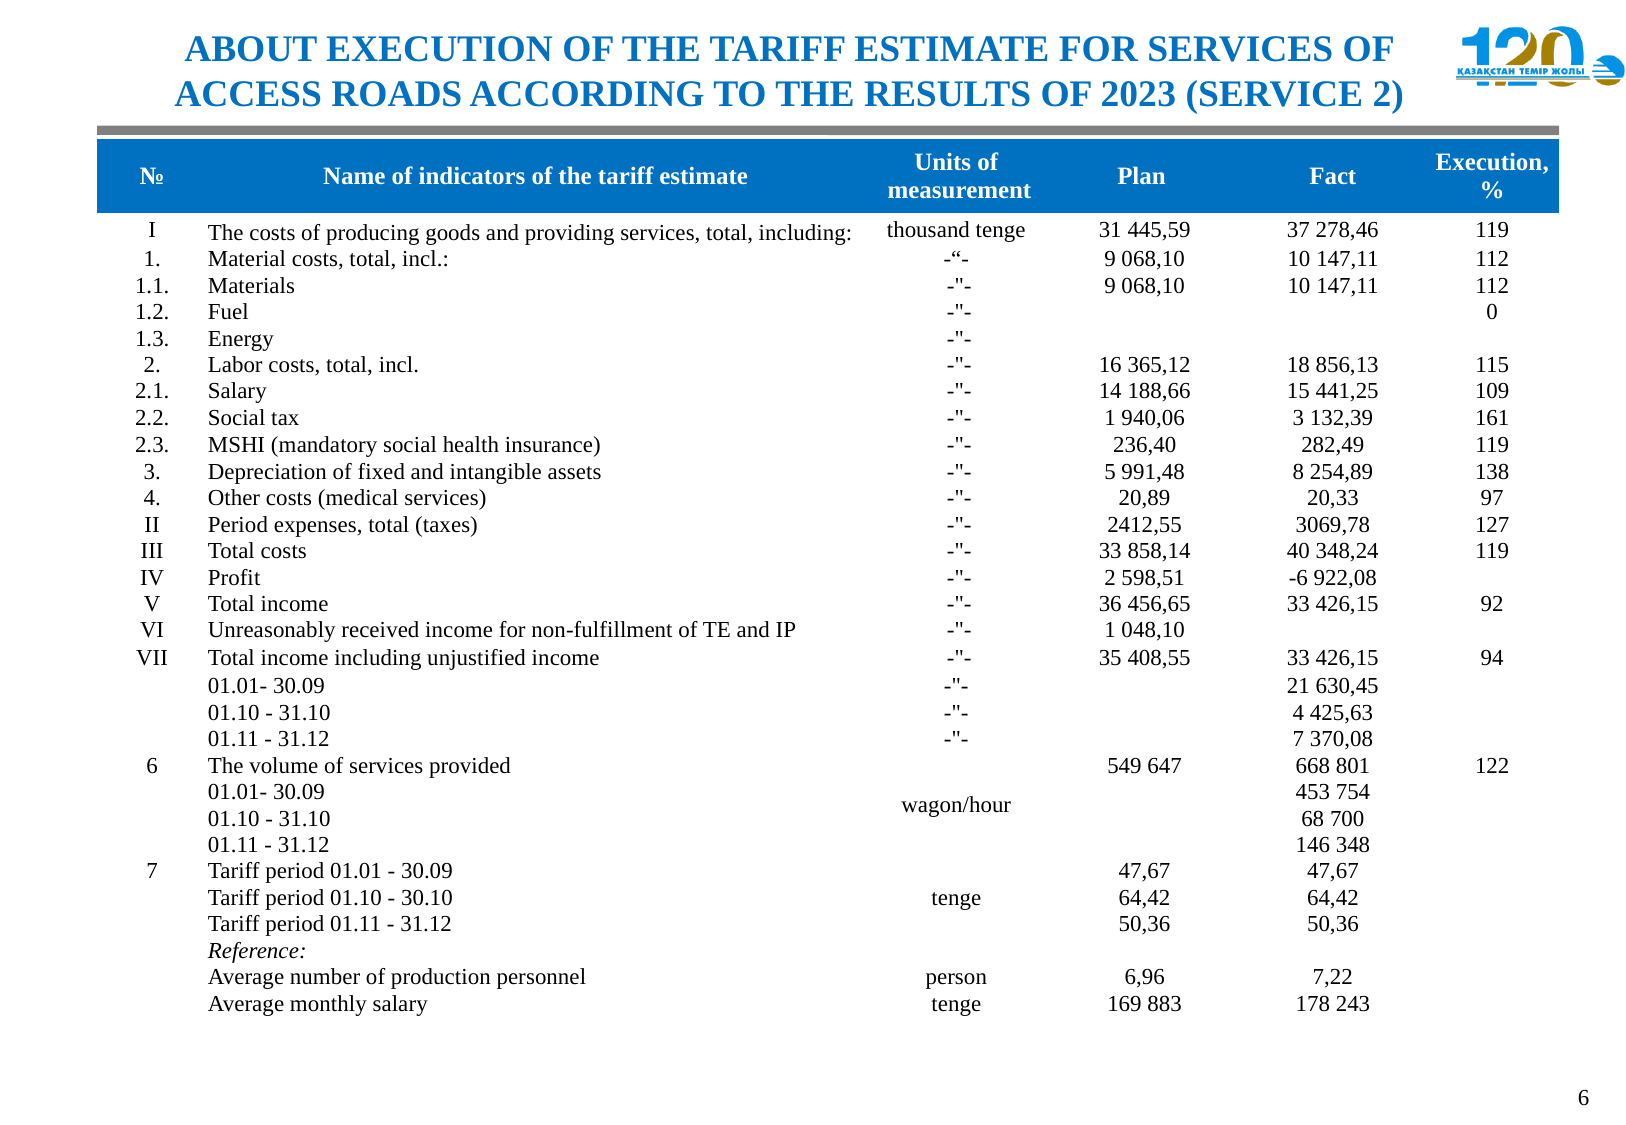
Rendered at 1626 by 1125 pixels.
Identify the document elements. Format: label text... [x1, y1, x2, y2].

table_cell The costs of producing goods and providing services, total, including: [207, 213, 864, 245]
text_box ABOUT EXECUTION OF THE TARIFF ESTIMATE FOR SERVICES OF ACCESS ROADS ACCORDING TO THE RESULTS OF 2023 (SERVICE 2) [94, 5, 1440, 132]
table_cell -"- [864, 272, 1049, 298]
table_cell 10 147,11 [1241, 245, 1425, 272]
table_cell -“- [864, 245, 1049, 272]
table_header № [97, 139, 207, 213]
table_cell 37 278,46 [1241, 213, 1425, 245]
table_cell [97, 272, 1559, 1016]
table_cell 112 [1425, 245, 1559, 272]
table_cell Material costs, total, incl.: [207, 245, 864, 272]
table_cell 1. [97, 245, 207, 272]
table_cell thousand tenge [864, 213, 1049, 245]
table_cell 9 068,10 [1049, 272, 1241, 298]
table_header Execution,% [1425, 139, 1559, 213]
text_box 6 [1543, 1034, 1625, 1125]
table_header Units of measurement [864, 139, 1049, 213]
table_cell 9 068,10 [1049, 245, 1241, 272]
table_cell Materials [207, 272, 864, 298]
table_cell 1.1. [97, 272, 207, 298]
table_header Name of indicators of the tariff estimate [207, 139, 864, 213]
table_cell 119 [1425, 213, 1559, 245]
table_cell 10 147,11 [1241, 272, 1425, 298]
table_header Fact [1241, 139, 1425, 213]
table_cell I [97, 213, 207, 245]
table_cell 31 445,59 [1049, 213, 1241, 245]
text_box [207, 132, 1427, 139]
picture [1445, 0, 1625, 145]
table_header Plan [1049, 139, 1241, 213]
